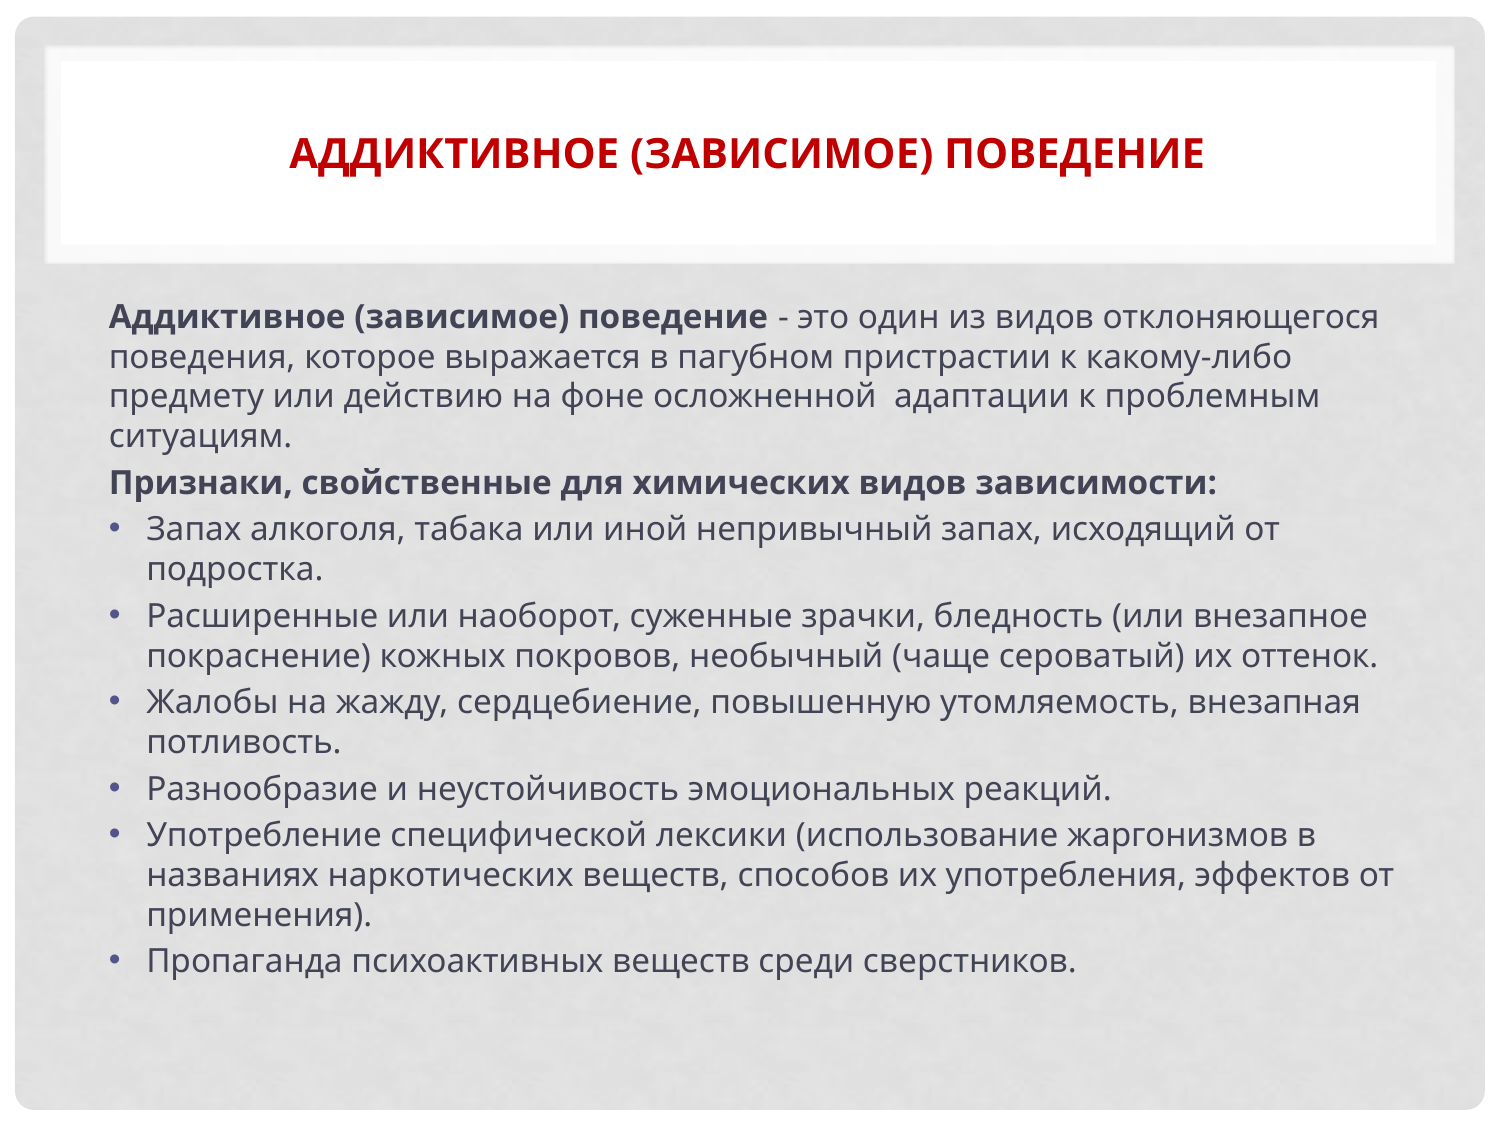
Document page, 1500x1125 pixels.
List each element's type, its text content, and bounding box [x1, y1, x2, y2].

title Аддиктивное (зависимое) поведение [69, 66, 1425, 238]
list Аддиктивное (зависимое) поведение - это один из видов отклоняющегося поведения, которое выражается в пагубном пристрастии к какому-либо предмету или действию на фоне осложненной адаптации к проблемным ситуациям. Признаки, свойственные для химических видов зависимости: Запах алкоголя, табака или иной непривычный запах, исходящий от подростка. Расширенные или наоборот, суженные зрачки, бледность (или внезапное покраснение) кожных покровов, необычный (чаще сероватый) их оттенок. Жалобы на жажду, сердцебиение, повышенную утомляемость, внезапная потливость. Разнообразие и неустойчивость эмоциональных реакций. Употребление специфической лексики (использование жаргонизмов в названиях наркотических веществ, способов их употребления, эффектов от применения). Пропаганда психоактивных веществ среди сверстников. [75, 287, 1425, 1005]
